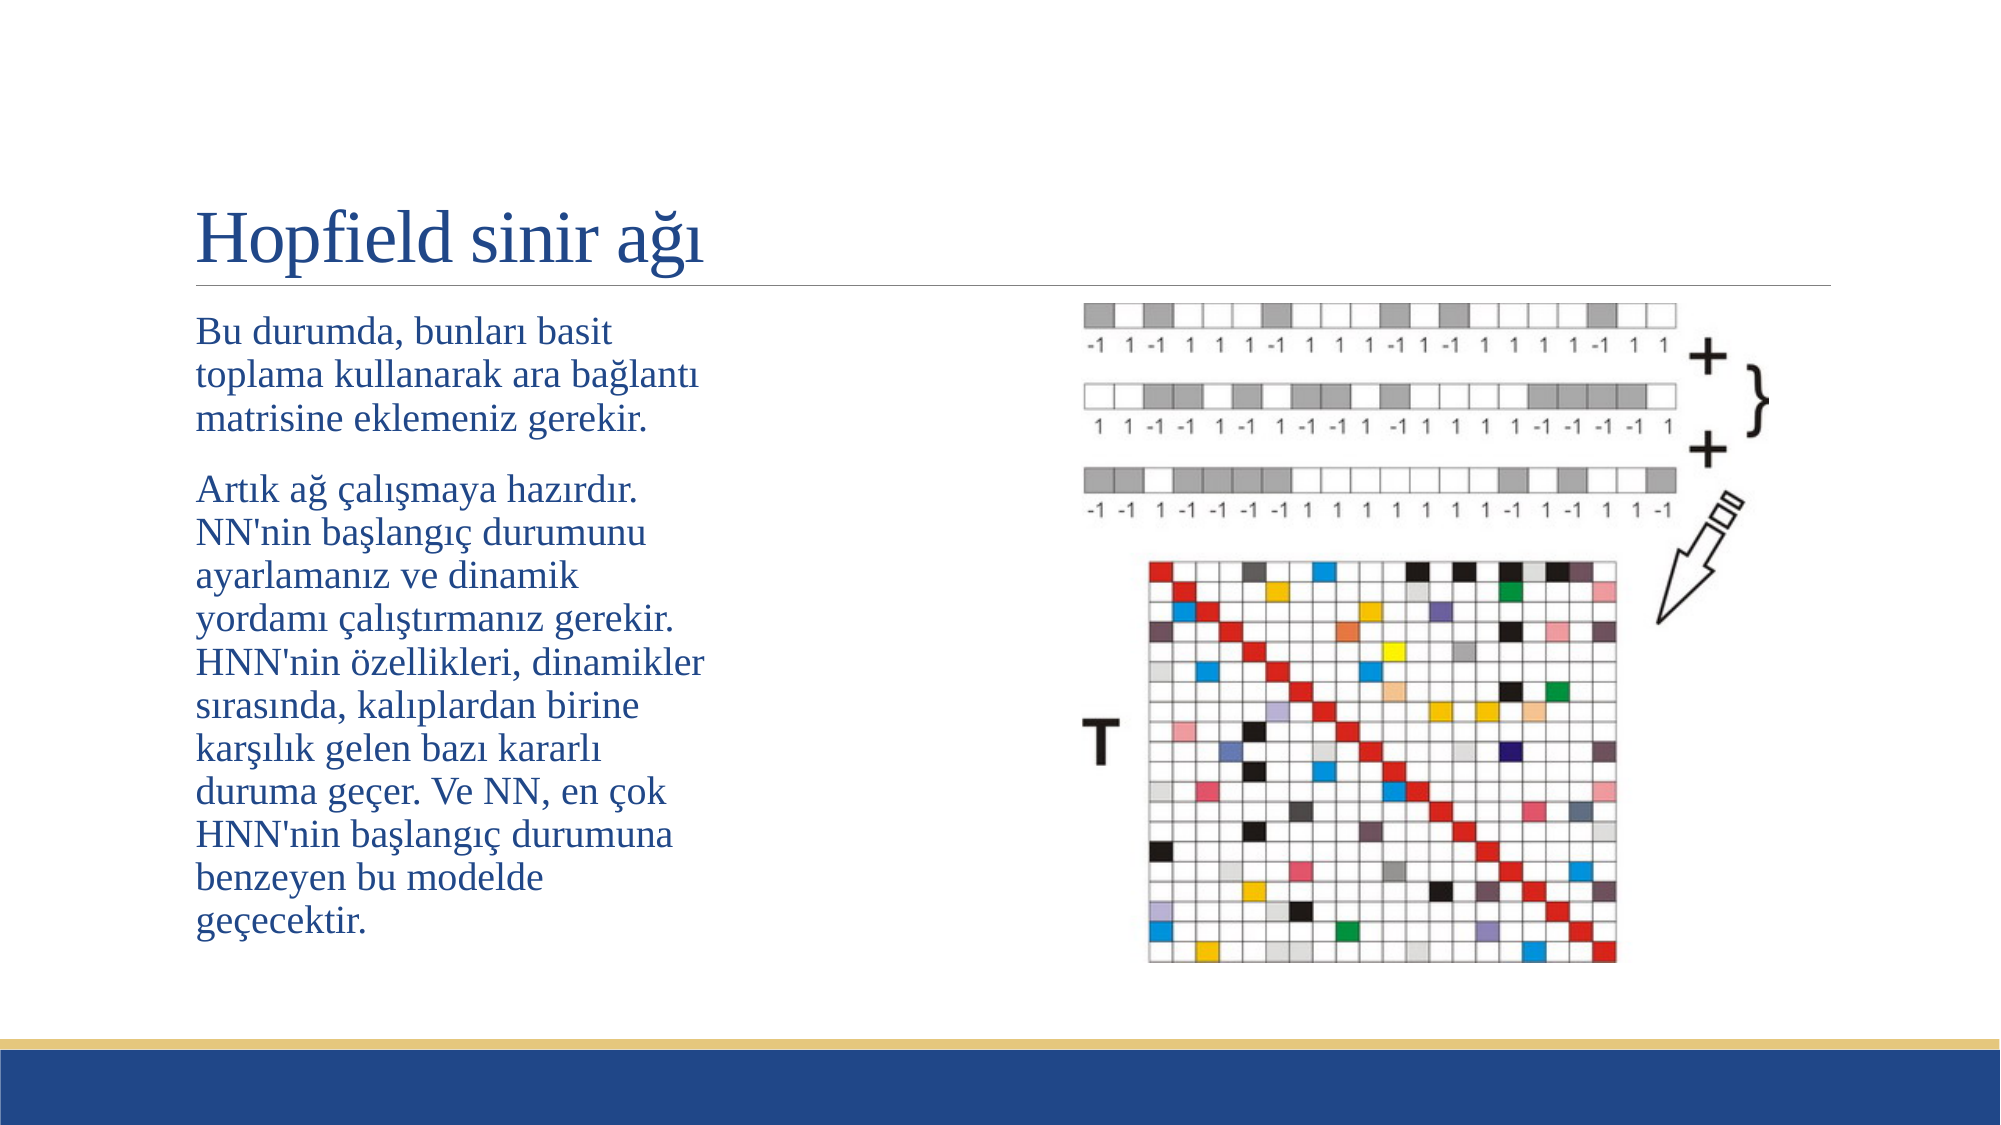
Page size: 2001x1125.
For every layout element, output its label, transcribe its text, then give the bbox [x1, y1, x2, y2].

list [1080, 302, 1770, 963]
title Hopfield sinir ağı [180, 47, 1830, 285]
list Bu durumda, bunları basit toplama kullanarak ara bağlantı matrisine eklemeniz gerekir. Artık ağ çalışmaya hazırdır. NN'nin başlangıç ​​durumunu ayarlamanız ve dinamik yordamı çalıştırmanız gerekir. HNN'nin özellikleri, dinamikler sırasında, kalıplardan birine karşılık gelen bazı kararlı duruma geçer. Ve NN, en çok HNN'nin başlangıç ​​durumuna benzeyen bu modelde geçecektir. [180, 302, 710, 963]
